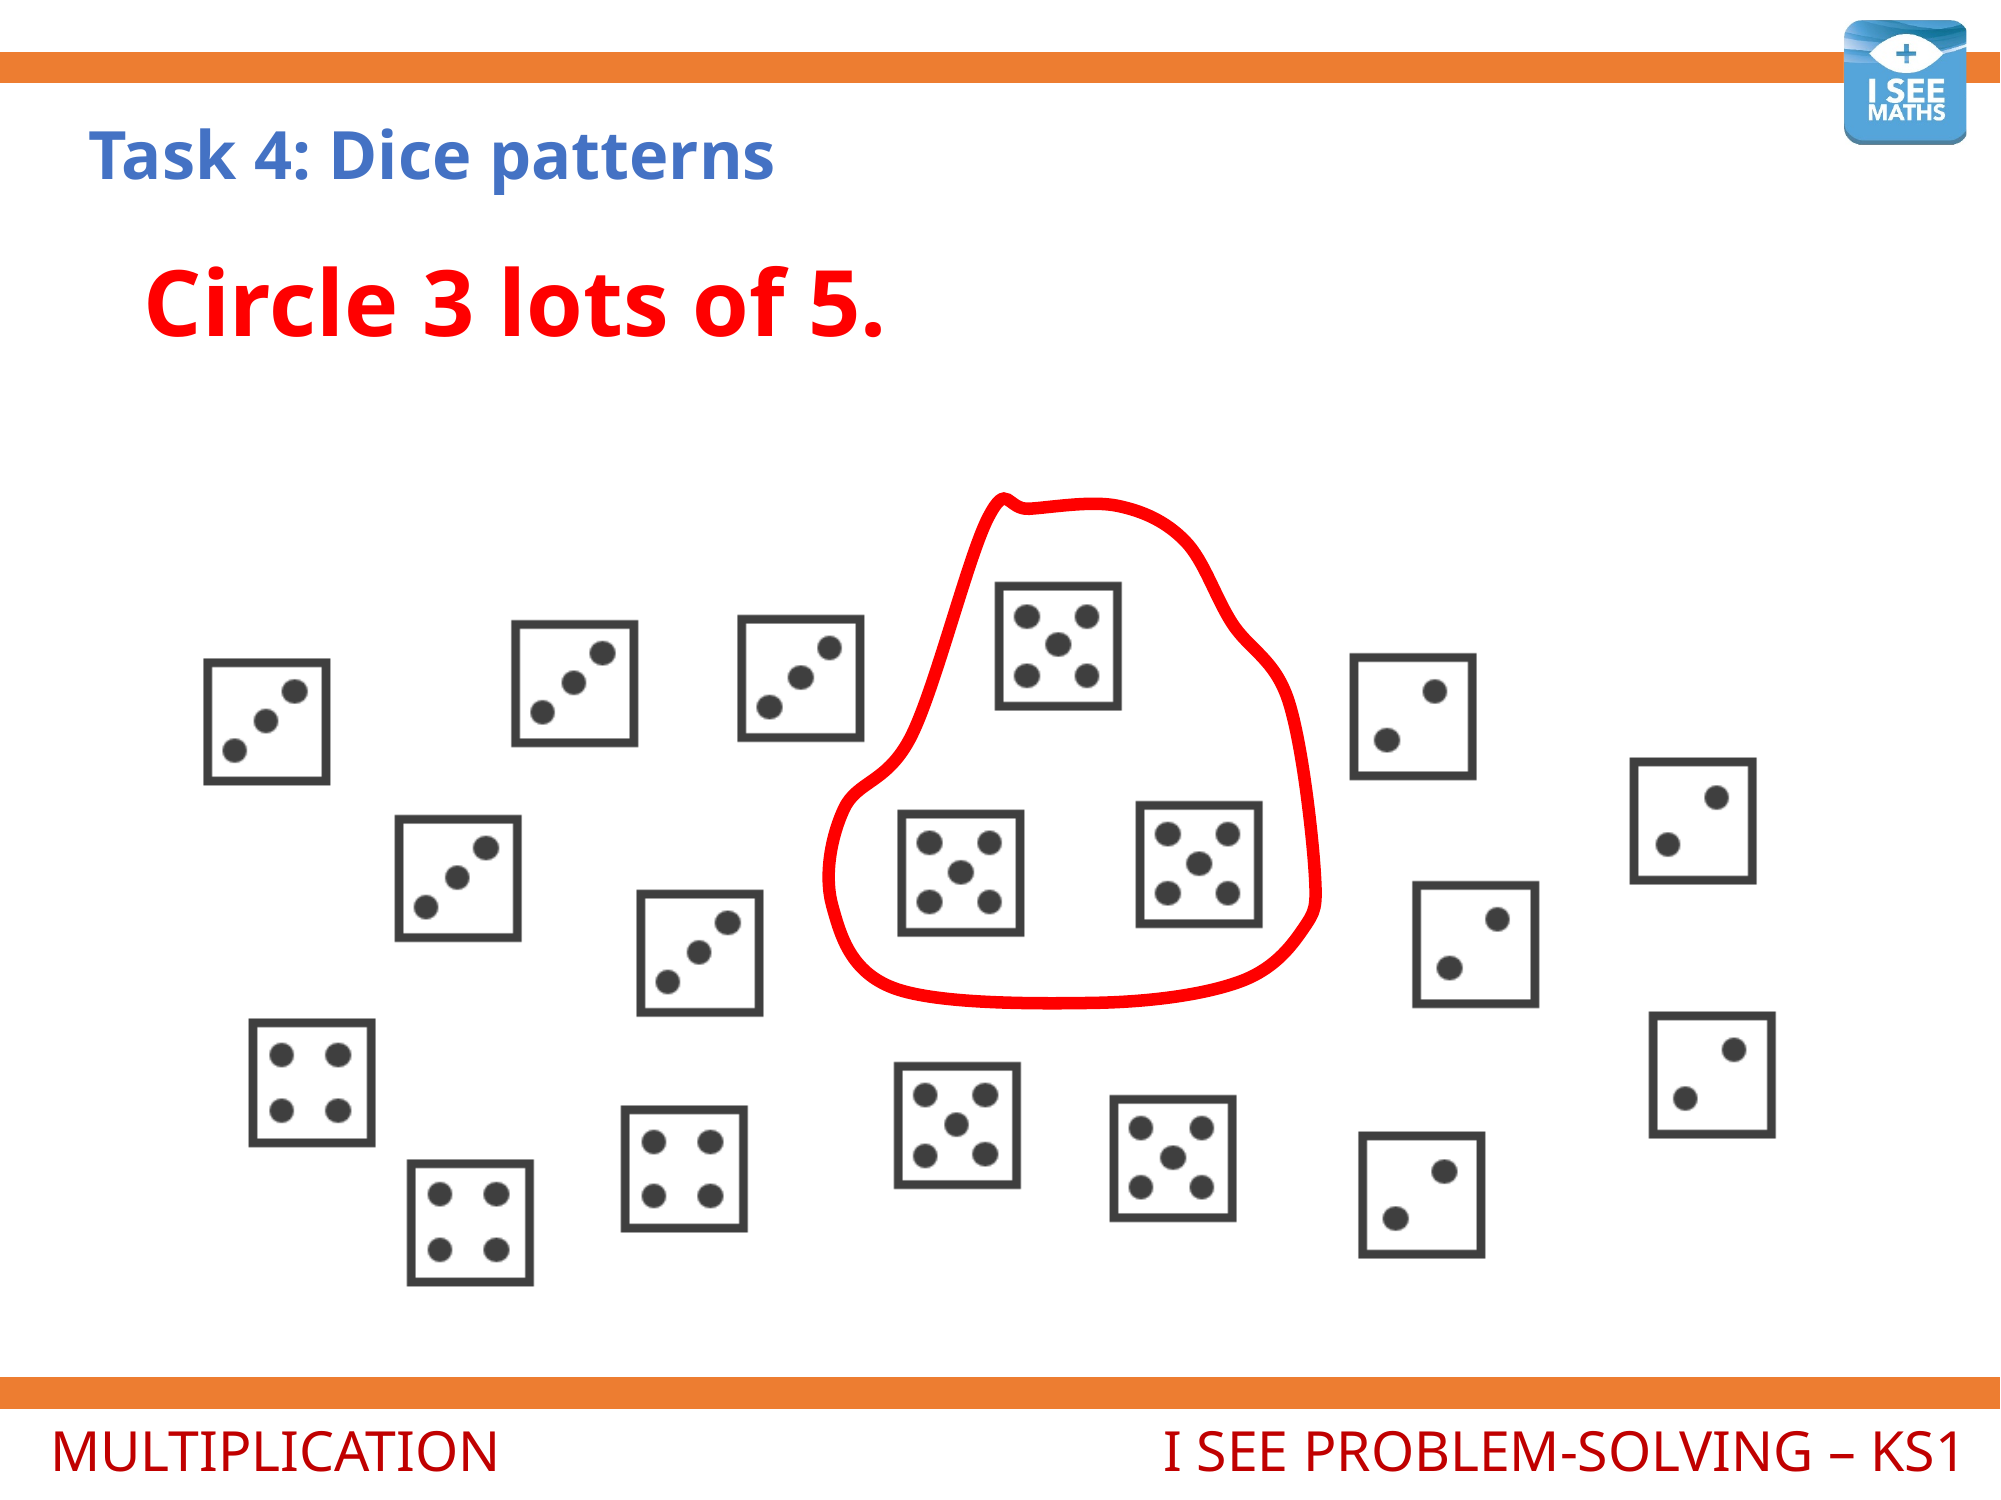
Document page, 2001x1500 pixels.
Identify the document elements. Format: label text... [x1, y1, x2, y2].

text_box [977, 497, 1186, 540]
text_box I SEE PROBLEM-SOLVING – KS1 [1148, 1409, 1984, 1491]
text_box Circle 3 lots of 5. [128, 237, 942, 363]
picture [1843, 20, 1967, 145]
text_box Task 4: Dice patterns [74, 105, 792, 201]
text_box MULTIPLICATION [35, 1408, 516, 1491]
text_box [0, 52, 1843, 83]
text_box [0, 1377, 2000, 1409]
picture [176, 540, 1818, 1317]
text_box [1967, 52, 2000, 83]
